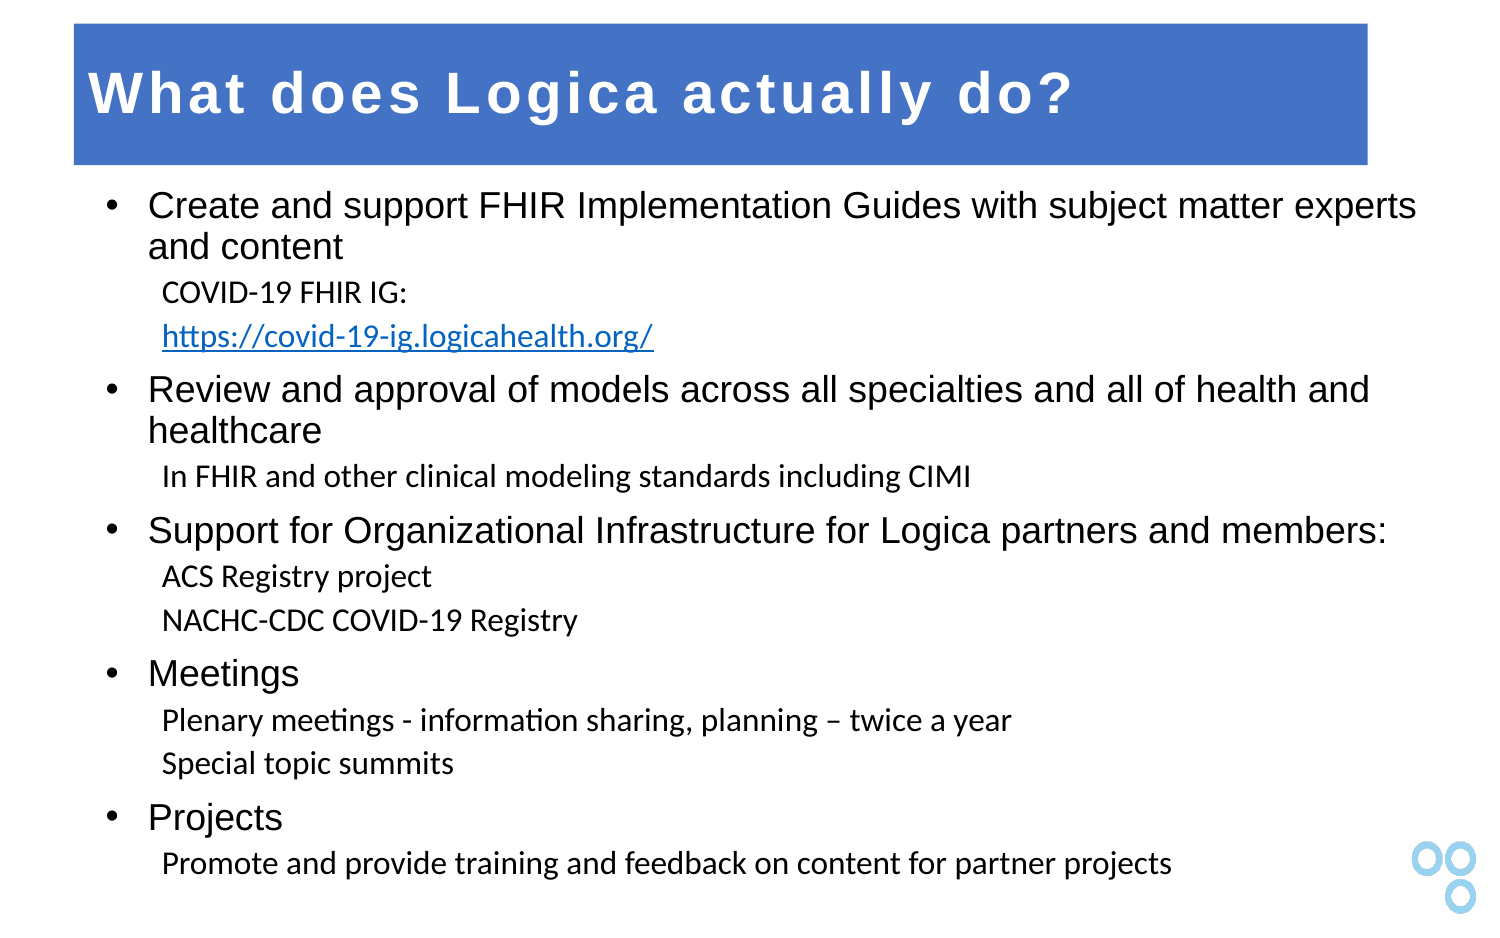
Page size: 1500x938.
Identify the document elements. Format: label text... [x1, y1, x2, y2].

list Create and support FHIR Implementation Guides with subject matter experts and content COVID-19 FHIR IG: https://covid-19-ig.logicahealth.org/ Review and approval of models across all specialties and all of health and healthcare In FHIR and other clinical modeling standards including CIMI Support for Organizational Infrastructure for Logica partners and members: ACS Registry project NACHC-CDC COVID-19 Registry Meetings Plenary meetings - information sharing, planning – twice a year Special topic summits Projects Promote and provide training and feedback on content for partner projects [90, 179, 1442, 809]
title What does Logica actually do? [73, 23, 1368, 166]
picture [1406, 835, 1481, 919]
